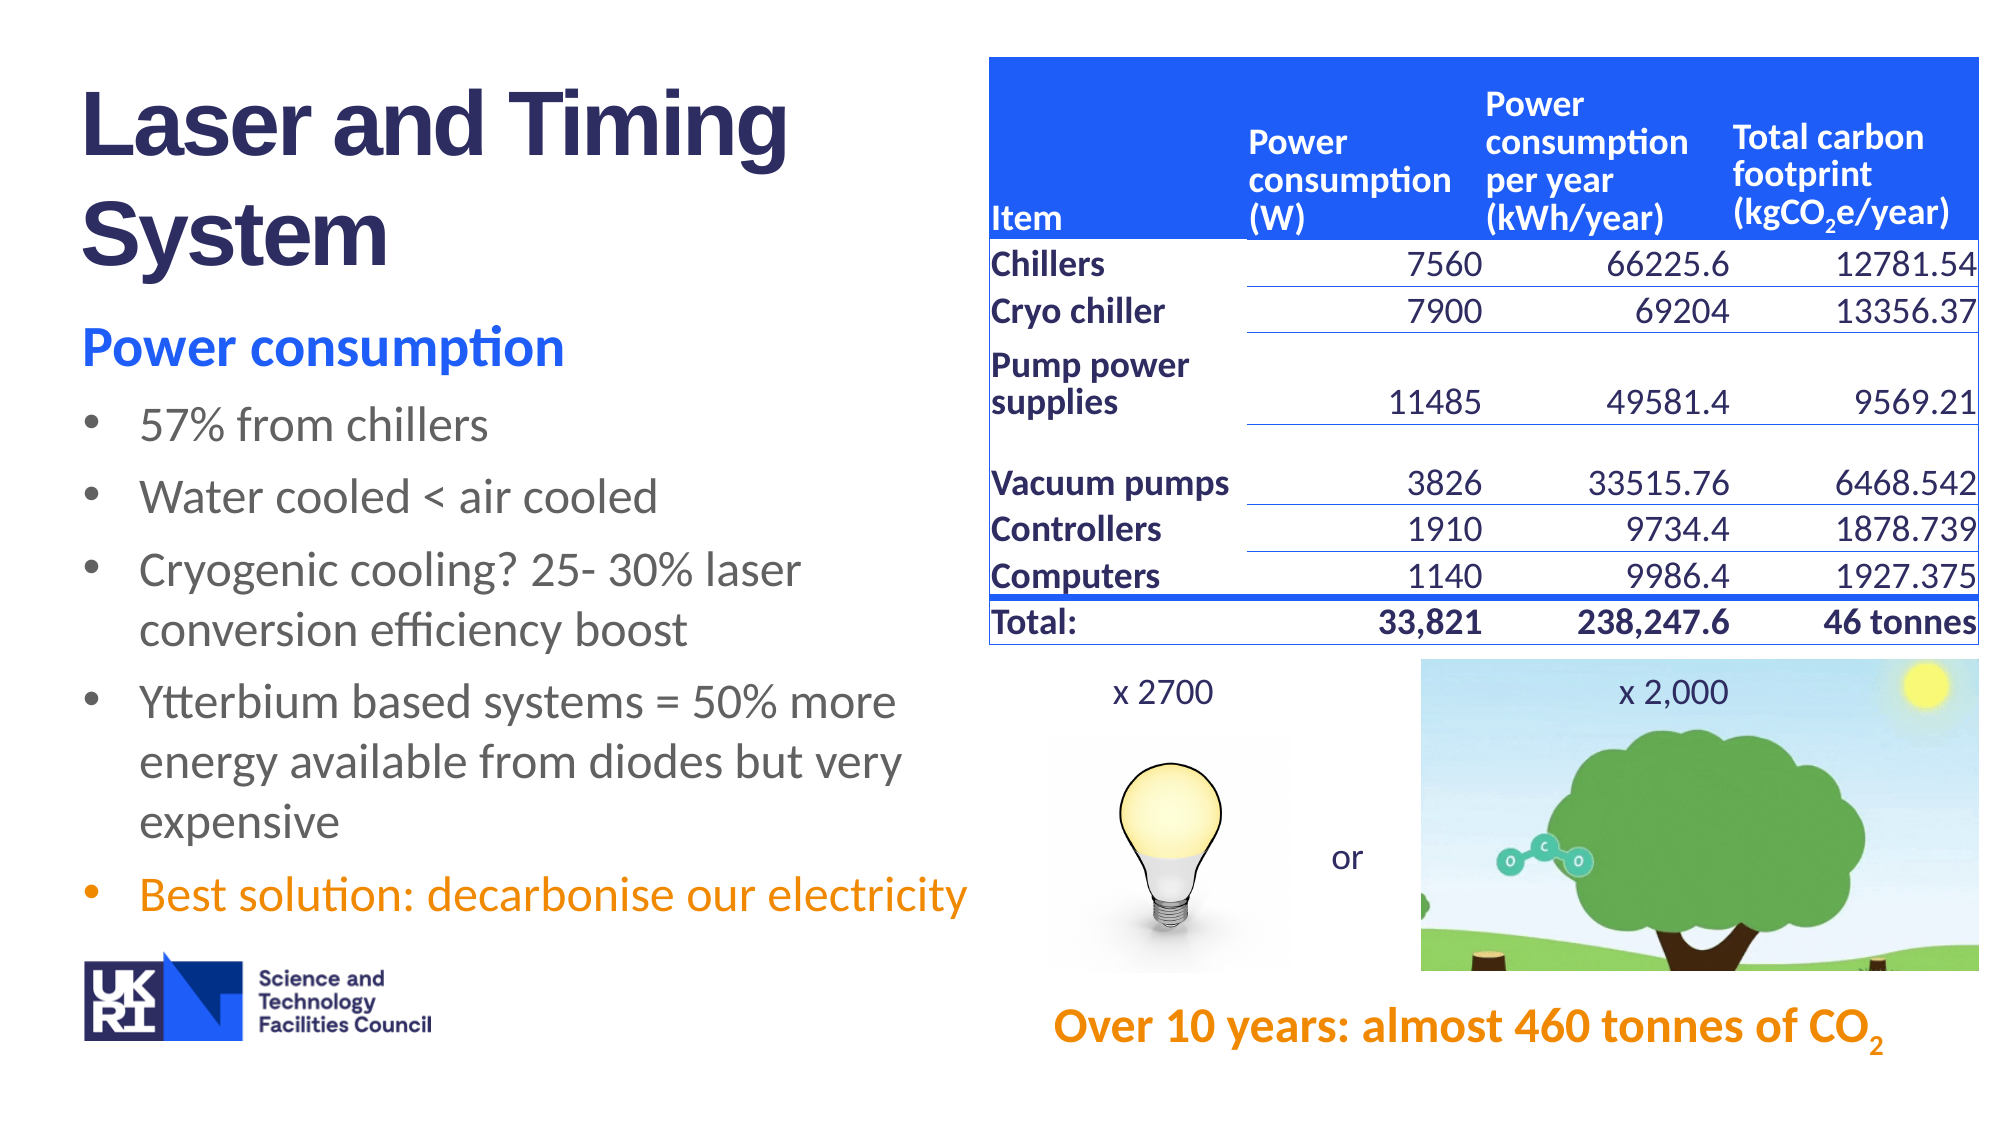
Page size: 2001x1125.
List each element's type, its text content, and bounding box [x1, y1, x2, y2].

picture [1049, 730, 1292, 973]
text_box or [1316, 824, 1405, 885]
table_cell 1927.375 [1731, 552, 1978, 594]
table_cell 13356.37 [1731, 287, 1978, 332]
table_cell 9569.21 [1731, 333, 1978, 424]
table_header Power consumption per year (kWh/year) [1484, 58, 1731, 239]
table_cell Computers [990, 551, 1247, 594]
table_cell 66225.6 [1484, 240, 1731, 286]
table_header Total carbon footprint (kgCO2e/year) [1731, 58, 1978, 239]
table_cell 69204 [1484, 287, 1731, 332]
table_cell 7560 [1247, 240, 1484, 286]
text_box Laser and Timing System [66, 56, 1109, 292]
table_cell 33515.76 [1484, 425, 1731, 504]
table_cell 9986.4 [1484, 552, 1731, 594]
table_cell Controllers [990, 505, 1247, 551]
table_cell 1878.739 [1731, 505, 1978, 551]
table_cell 49581.4 [1484, 333, 1731, 424]
table_cell 238,247.6 [1484, 601, 1731, 644]
table_cell Total: [990, 601, 1247, 644]
table_cell 9734.4 [1484, 505, 1731, 551]
text_box x 2700 [1098, 659, 1237, 719]
table_header Power consumption (W) [1247, 58, 1484, 239]
table_header Item [990, 58, 1247, 239]
table_cell Cryo chiller [990, 286, 1247, 333]
table_cell 12781.54 [1731, 240, 1978, 286]
table_cell Chillers [990, 239, 1247, 286]
picture [1421, 659, 1979, 971]
table_cell 46 tonnes [1731, 601, 1978, 644]
table_cell 7900 [1247, 287, 1484, 332]
text_box Over 10 years: almost 460 tonnes of CO2 [1038, 985, 1899, 1069]
table_cell 1140 [1247, 552, 1484, 594]
table_cell 11485 [1247, 333, 1484, 424]
table_cell 3826 [1247, 425, 1484, 504]
table_cell Pump power supplies [990, 333, 1247, 424]
table_cell 6468.542 [1731, 425, 1978, 504]
table_cell 1910 [1247, 505, 1484, 551]
text_box Power consumption 57% from chillers Water cooled < air cooled Cryogenic cooling? 25- 30% laser conversion efficiency boost Ytterbium based systems = 50% more energy available from diodes but very expensive Best solution: decarbonise our electricity [68, 301, 990, 1092]
table_cell Vacuum pumps [990, 424, 1247, 505]
table_cell 33,821 [1247, 601, 1484, 644]
